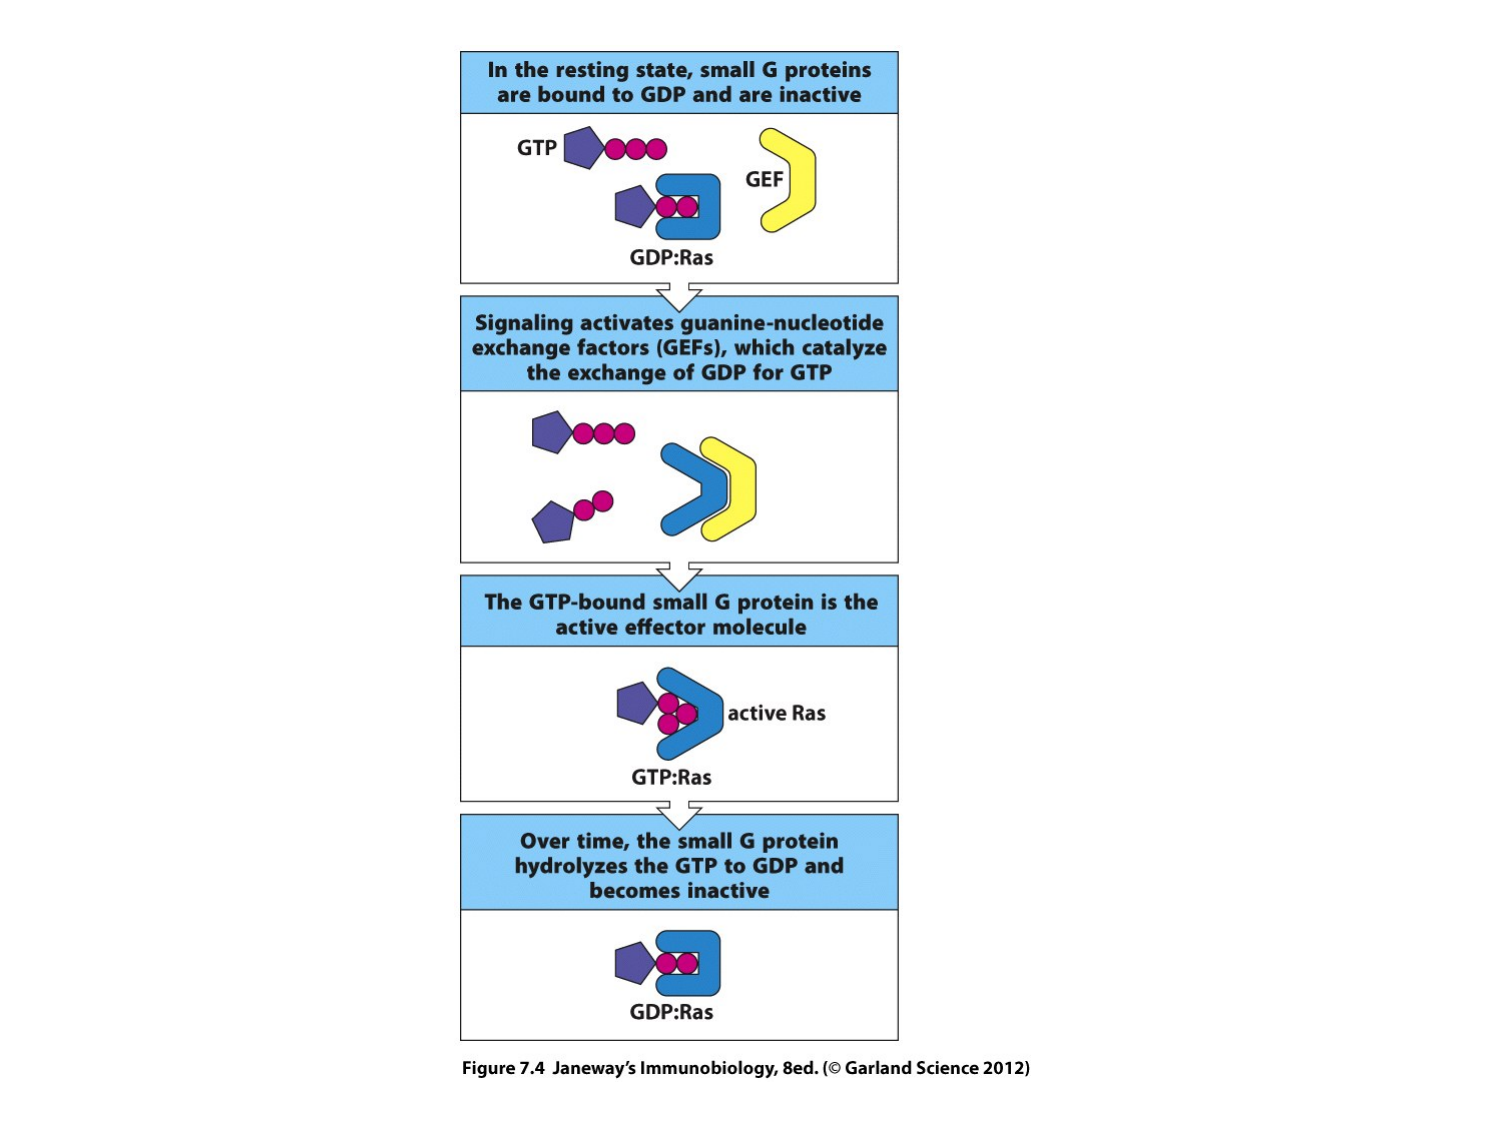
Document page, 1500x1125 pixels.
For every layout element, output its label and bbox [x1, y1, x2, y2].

picture [453, 45, 1047, 1082]
